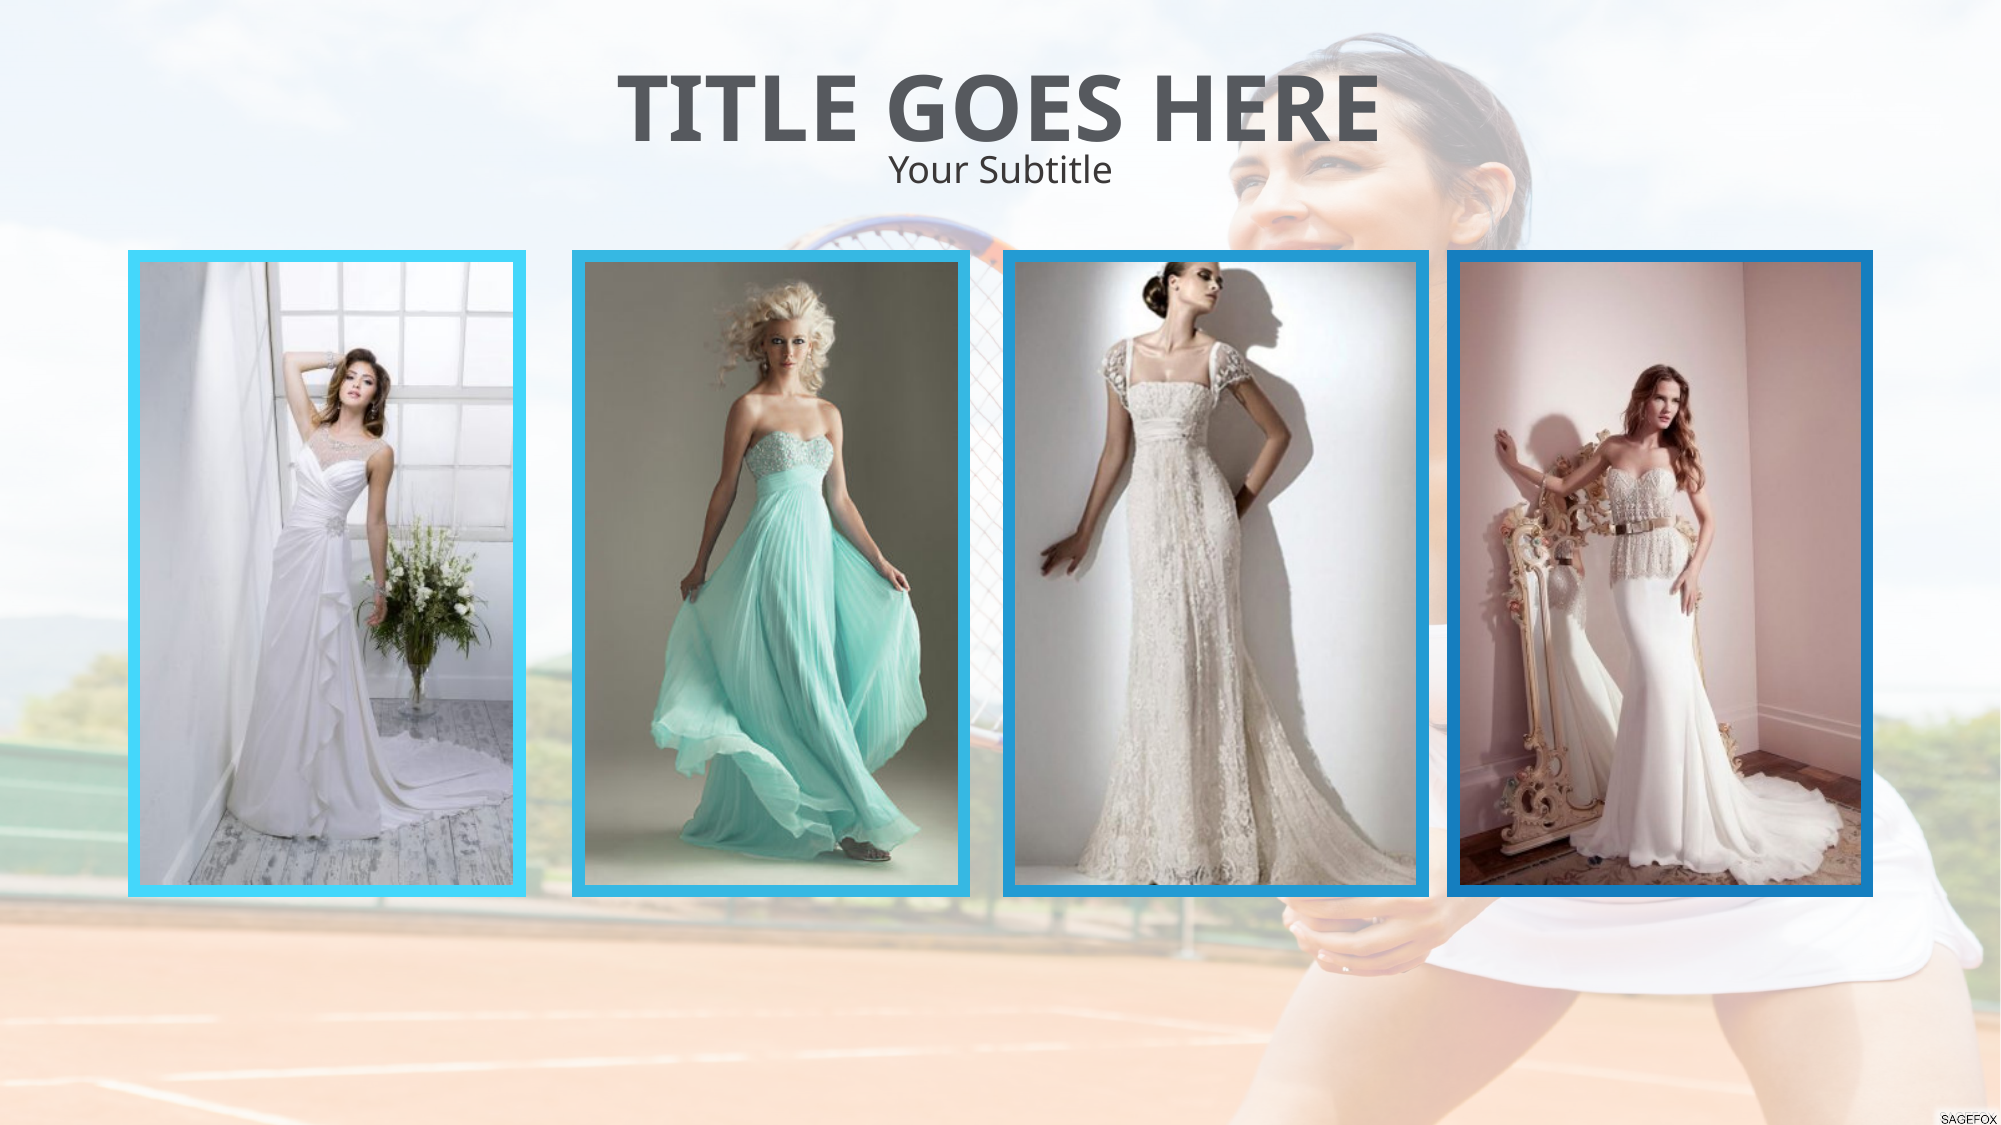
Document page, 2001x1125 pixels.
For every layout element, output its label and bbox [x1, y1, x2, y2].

picture [140, 262, 514, 885]
picture [1459, 262, 1861, 885]
picture [1938, 1114, 1999, 1125]
picture [584, 262, 958, 885]
text_box [548, 42, 1452, 199]
picture [1015, 262, 1417, 885]
